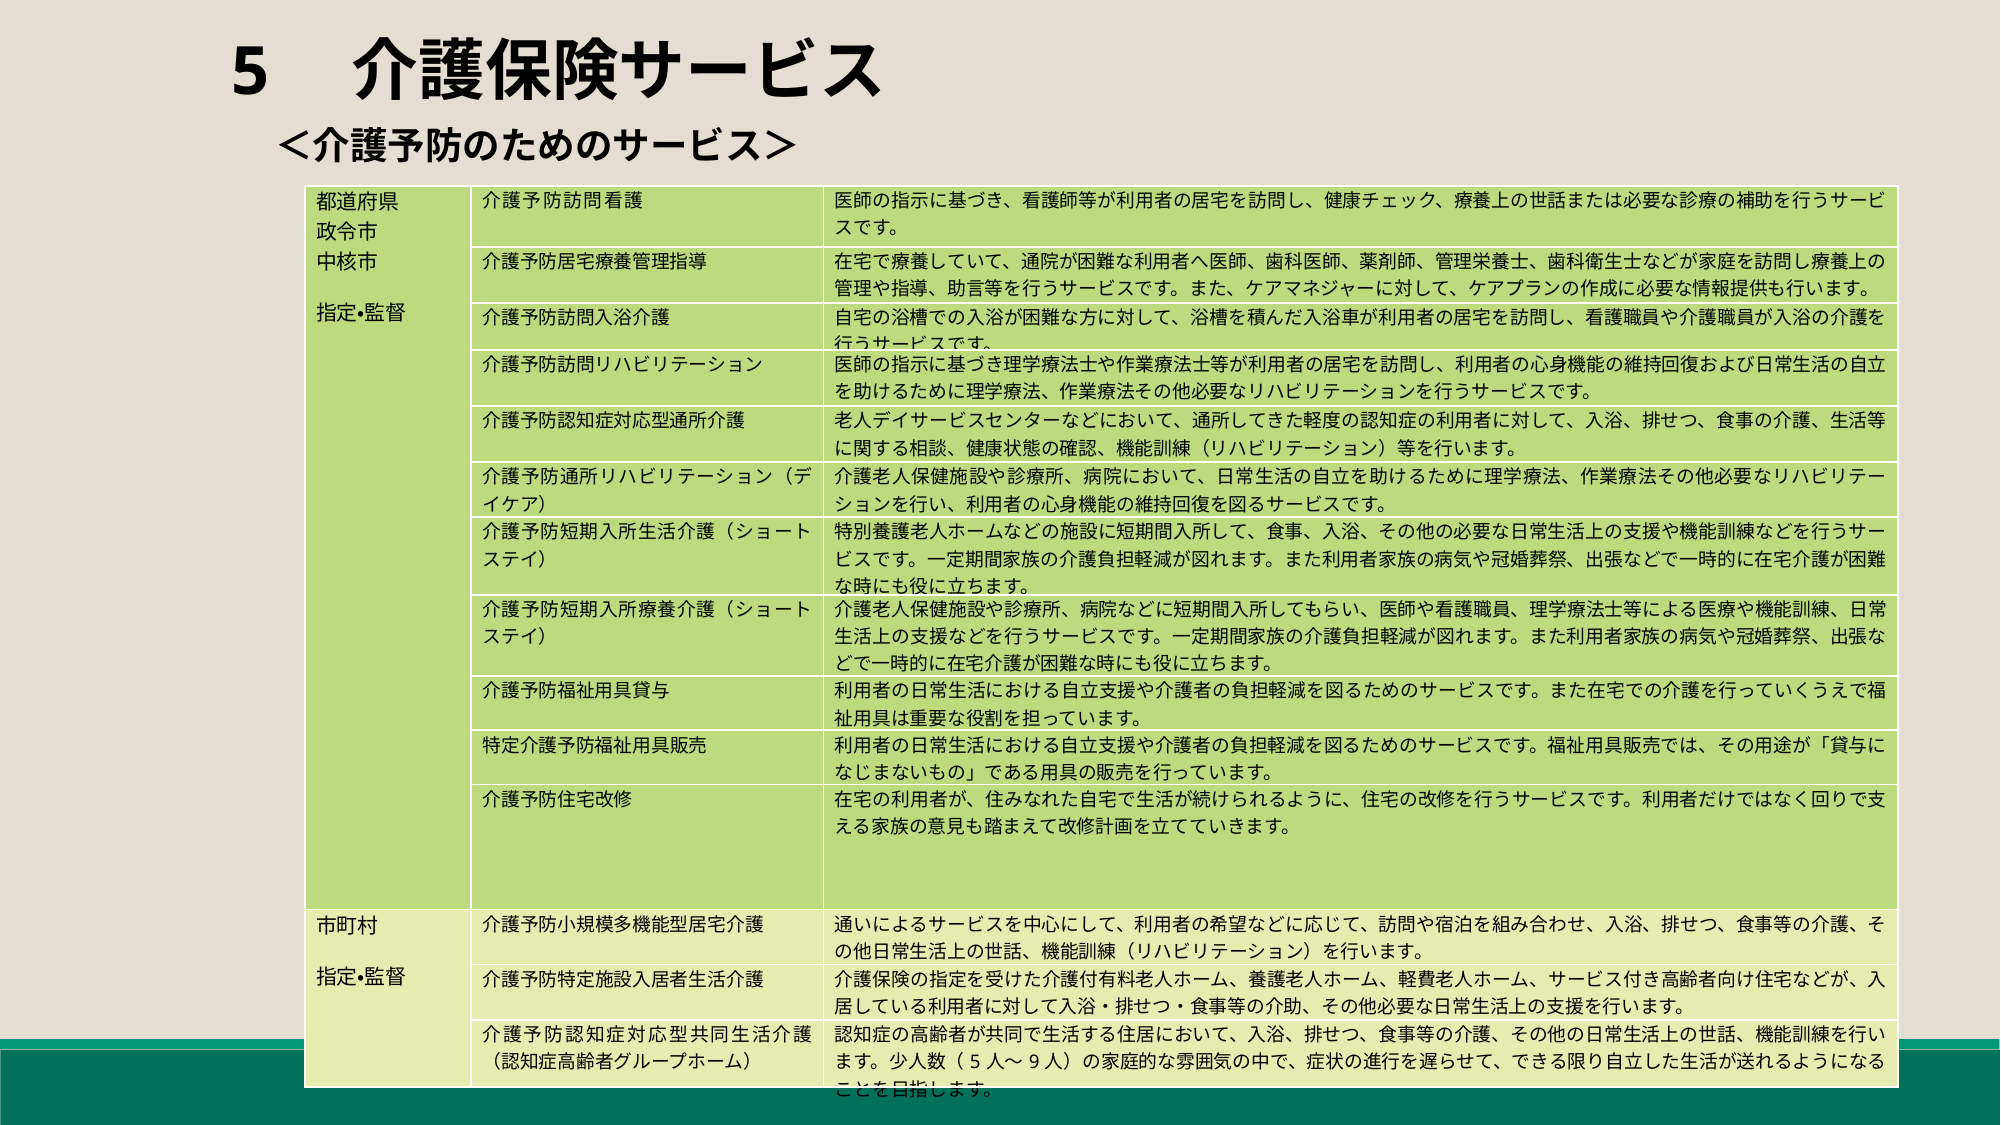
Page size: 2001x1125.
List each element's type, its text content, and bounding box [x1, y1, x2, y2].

table_cell 介護予防住宅改修 [472, 785, 823, 909]
table_cell 特別養護老人ホームなどの施設に短期間入所して、食事、入浴、その他の必要な日常生活上の支援や機能訓練などを行うサービスです。一定期間家族の介護負担軽減が図れます。また利用者家族の病気や冠婚葬祭、出張などで一時的に在宅介護が困難な時にも役に立ちます。 [824, 518, 1897, 594]
table_header 医師の指示に基づき、看護師等が利用者の居宅を訪問し、健康チェック、療養上の世話または必要な診療の補助を行うサービスです。 [824, 187, 1897, 246]
table_cell 介護予防居宅療養管理指導 [472, 248, 823, 302]
table_cell 介護予防訪問入浴介護 [472, 304, 823, 349]
table_cell 利用者の日常生活における自立支援や介護者の負担軽減を図るためのサービスです。また在宅での介護を行っていくうえで福祉用具は重要な役割を担っています。 [824, 677, 1897, 729]
table_cell 介護予防認知症対応型共同生活介護（認知症高齢者グループホーム） [472, 1021, 823, 1086]
table_cell 在宅の利用者が、住みなれた自宅で生活が続けられるように、住宅の改修を行うサービスです。利用者だけではなく回りで支える家族の意見も踏まえて改修計画を立てていきます。 [824, 785, 1897, 909]
table_cell 介護老人保健施設や診療所、病院において、日常生活の自立を助けるために理学療法、作業療法その他必要なリハビリテーションを行い、利用者の心身機能の維持回復を図るサービスです。 [824, 463, 1897, 516]
table_cell 介護予防小規模多機能型居宅介護 [472, 910, 823, 964]
table_header 介護予防訪問看護 [472, 187, 823, 246]
table_cell 介護予防訪問リハビリテーション [472, 351, 823, 405]
table_cell 通いによるサービスを中心にして、利用者の希望などに応じて、訪問や宿泊を組み合わせ、入浴、排せつ、食事等の介護、その他日常生活上の世話、機能訓練（リハビリテーション）を行います。 [824, 910, 1897, 964]
table_cell 認知症の高齢者が共同で生活する住居において、入浴、排せつ、食事等の介護、その他の日常生活上の世話、機能訓練を行います。少人数（5人～9人）の家庭的な雰囲気の中で、症状の進行を遅らせて、できる限り自立した生活が送れるようになることを目指します。 [824, 1021, 1897, 1086]
table_cell 自宅の浴槽での入浴が困難な方に対して、浴槽を積んだ入浴車が利用者の居宅を訪問し、看護職員や介護職員が入浴の介護を行うサービスです。 [824, 304, 1897, 349]
table_cell 介護予防短期入所療養介護（ショートステイ） [472, 596, 823, 675]
text_box 5 介護保険サービス [216, 20, 902, 115]
text_box ＜介護予防のためのサービス＞ [260, 114, 815, 175]
table_cell 市町村 指定・監督 [306, 910, 470, 1086]
table_cell 利用者の日常生活における自立支援や介護者の負担軽減を図るためのサービスです。福祉用具販売では、その用途が「貸与になじまないもの」である用具の販売を行っています。 [824, 731, 1897, 784]
table_cell 介護予防通所リハビリテーション（デイケア） [472, 463, 823, 516]
table_header 都道府県 政令市 中核市 指定・監督 [306, 187, 470, 909]
table_cell 介護保険の指定を受けた介護付有料老人ホーム、養護老人ホーム、軽費老人ホーム、サービス付き高齢者向け住宅などが、入居している利用者に対して入浴・排せつ・食事等の介助、その他必要な日常生活上の支援を行います。 [824, 965, 1897, 1019]
table_cell 在宅で療養していて、通院が困難な利用者へ医師、歯科医師、薬剤師、管理栄養士、歯科衛生士などが家庭を訪問し療養上の管理や指導、助言等を行うサービスです。また、ケアマネジャーに対して、ケアプランの作成に必要な情報提供も行います。 [824, 248, 1897, 302]
table_cell 介護老人保健施設や診療所、病院などに短期間入所してもらい、医師や看護職員、理学療法士等による医療や機能訓練、日常生活上の支援などを行うサービスです。一定期間家族の介護負担軽減が図れます。また利用者家族の病気や冠婚葬祭、出張などで一時的に在宅介護が困難な時にも役に立ちます。 [824, 596, 1897, 675]
table_cell 介護予防認知症対応型通所介護 [472, 407, 823, 461]
table_cell 介護予防福祉用具貸与 [472, 677, 823, 729]
table_cell 老人デイサービスセンターなどにおいて、通所してきた軽度の認知症の利用者に対して、入浴、排せつ、食事の介護、生活等に関する相談、健康状態の確認、機能訓練（リハビリテーション）等を行います。 [824, 407, 1897, 461]
table_cell 特定介護予防福祉用具販売 [472, 731, 823, 784]
table_cell 介護予防短期入所生活介護（ショートステイ） [472, 518, 823, 594]
table_cell 介護予防特定施設入居者生活介護 [472, 965, 823, 1019]
table_cell 医師の指示に基づき理学療法士や作業療法士等が利用者の居宅を訪問し、利用者の心身機能の維持回復および日常生活の自立を助けるために理学療法、作業療法その他必要なリハビリテーションを行うサービスです。 [824, 351, 1897, 405]
